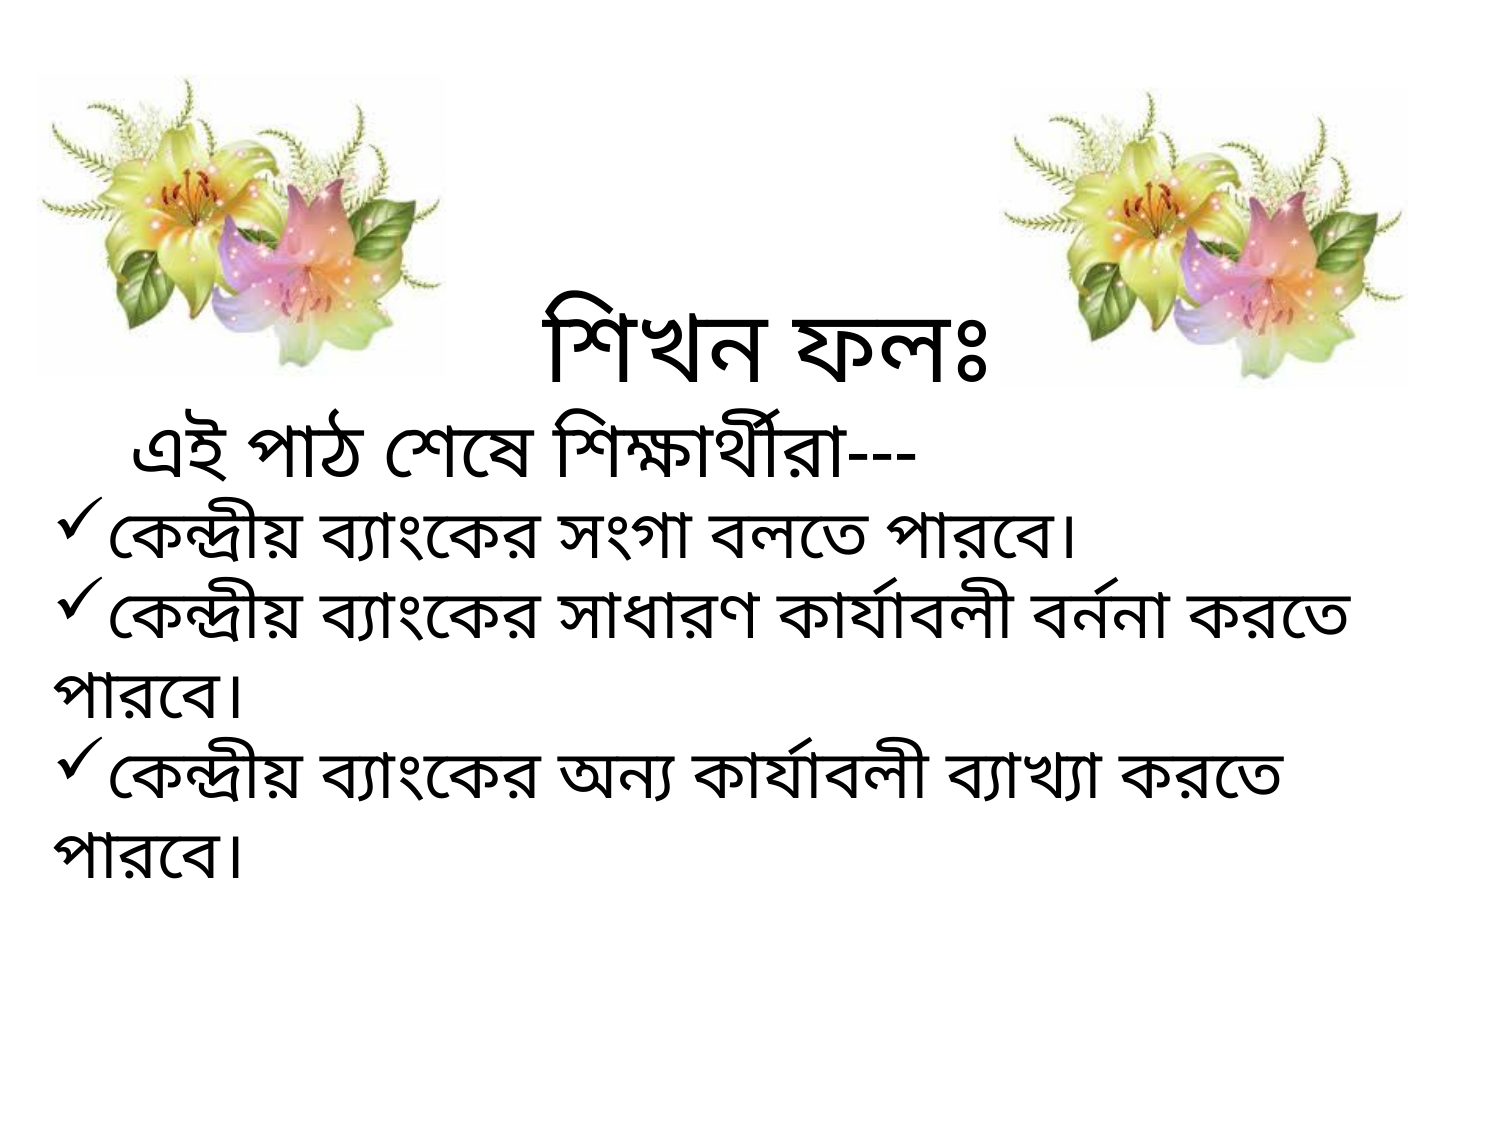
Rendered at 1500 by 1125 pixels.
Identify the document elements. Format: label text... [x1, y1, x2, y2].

text_box শিখন ফলঃ এই পাঠ শেষে শিক্ষার্থীরা--- কেন্দ্রীয় ব্যাংকের সংগা বলতে পারবে। কেন্দ্রীয় ব্যাংকের সাধারণ কার্যাবলী বর্ননা করতে পারবে। কেন্দ্রীয় ব্যাংকের অন্য কার্যাবলী ব্যাখ্যা করতে পারবে। [37, 275, 1500, 900]
picture [999, 87, 1408, 390]
picture [37, 74, 446, 377]
